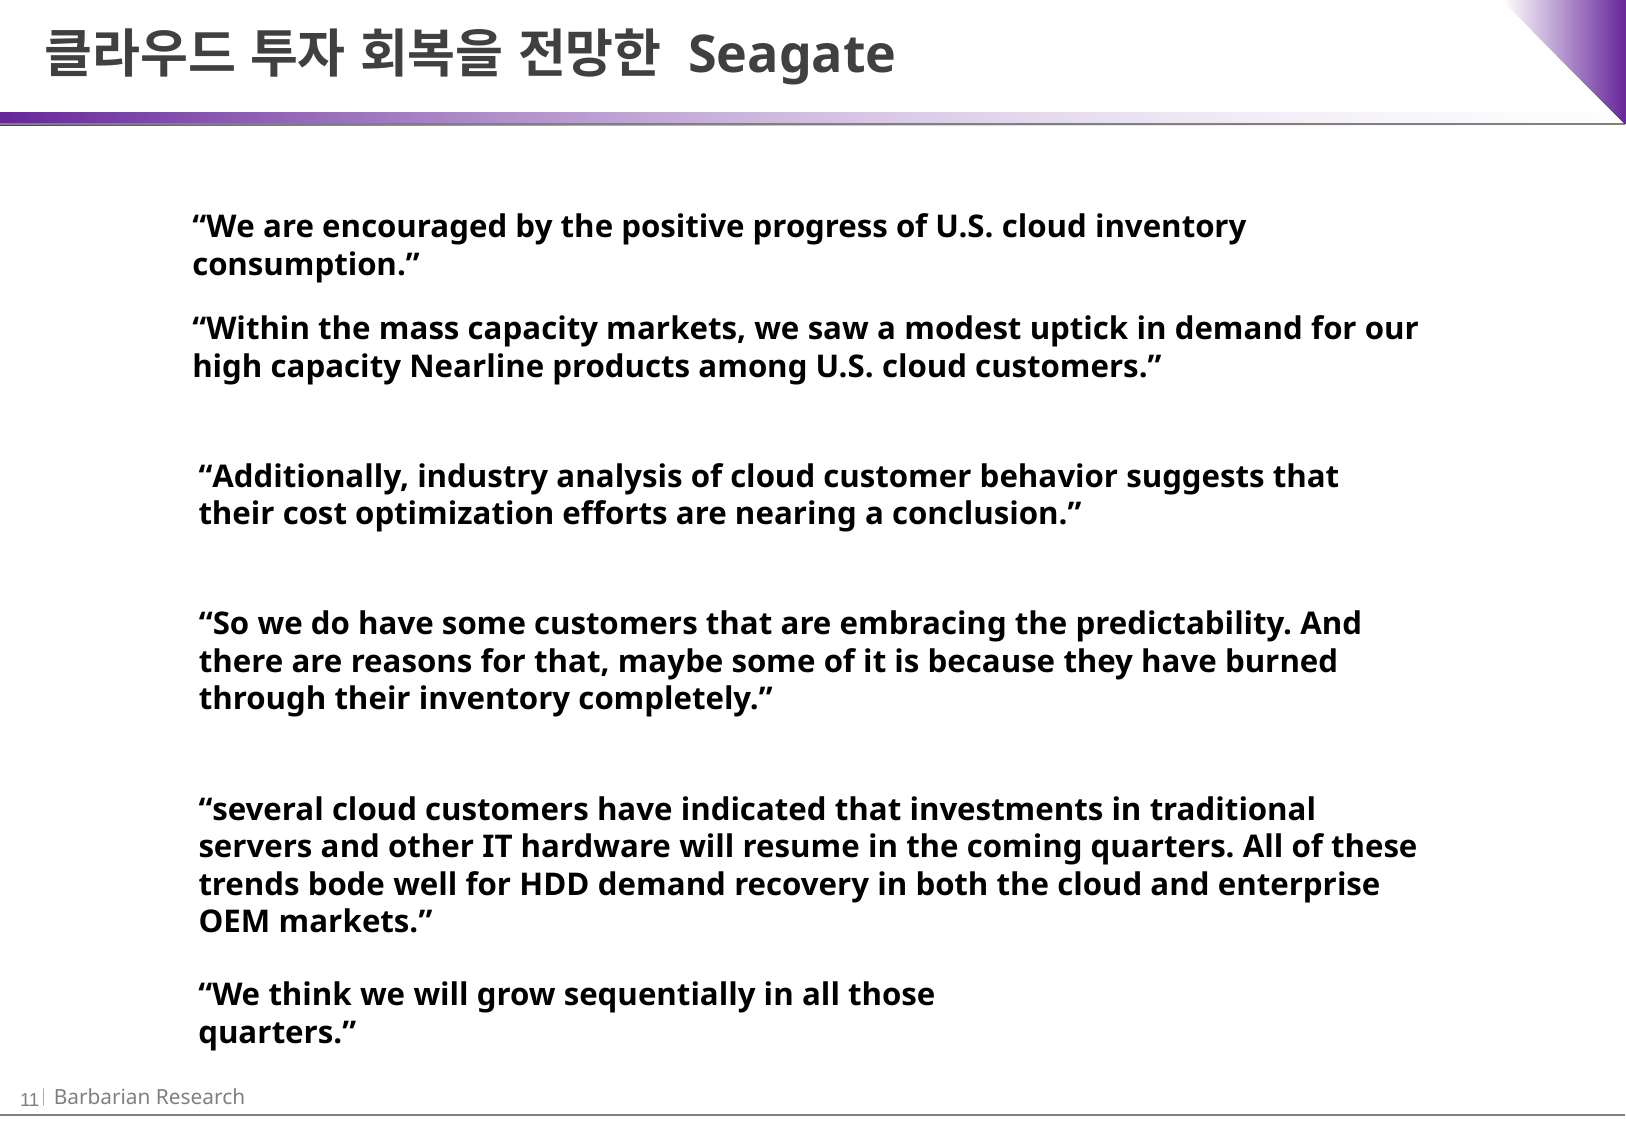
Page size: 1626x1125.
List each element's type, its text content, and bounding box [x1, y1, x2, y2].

text_box “Within the mass capacity markets, we saw a modest uptick in demand for our high capacity Nearline products among U.S. cloud customers.” [177, 300, 1444, 391]
text_box “So we do have some customers that are embracing the predictability. And there are reasons for that, maybe some of it is because they have burned through their inventory completely.” [184, 596, 1438, 724]
text_box “Additionally, industry analysis of cloud customer behavior suggests that their cost optimization efforts are nearing a conclusion.” [183, 448, 1410, 539]
text_box “several cloud customers have indicated that investments in traditional servers and other IT hardware will resume in the coming quarters. All of these trends bode well for HDD demand recovery in both the cloud and enterprise OEM markets.” [183, 781, 1438, 947]
text_box “We are encouraged by the positive progress of U.S. cloud inventory consumption.” [177, 198, 1444, 289]
text_box 클라우드 투자 회복을 전망한 Seagate [44, 12, 1522, 126]
text_box “We think we will grow sequentially in all those quarters.” [183, 967, 1070, 1057]
